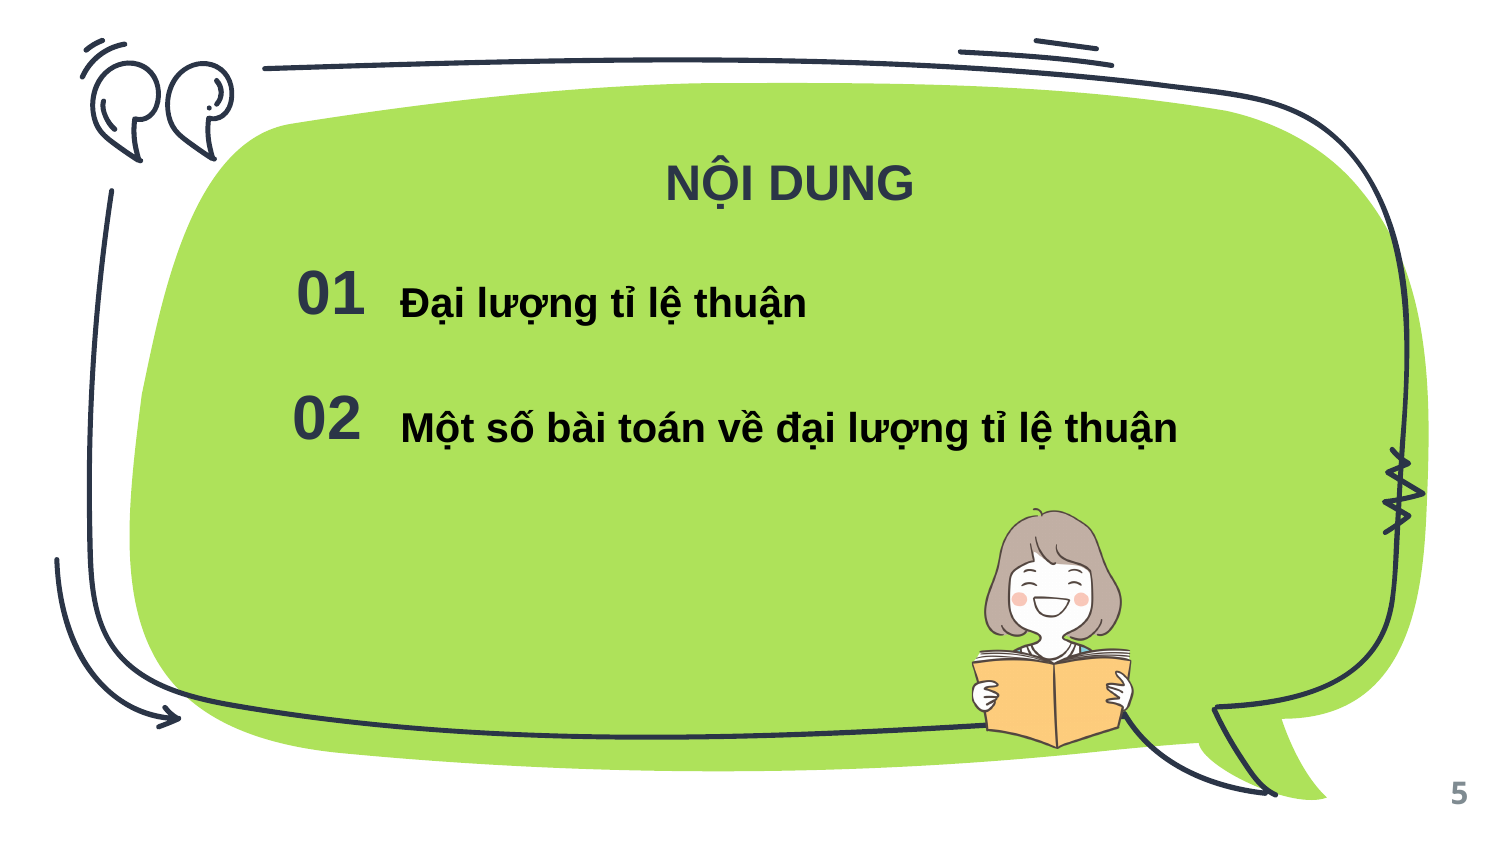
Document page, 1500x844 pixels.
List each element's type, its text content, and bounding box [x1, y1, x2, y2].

text_box 02 [241, 383, 414, 468]
slide_number 5 [1378, 769, 1469, 820]
text_box NỘI DUNG [508, 142, 1073, 218]
text_box 01 [244, 258, 418, 343]
text_box Đại lượng tỉ lệ thuận [385, 243, 1442, 334]
picture [971, 500, 1138, 749]
text_box Một số bài toán về đại lượng tỉ lệ thuận [385, 368, 1377, 458]
